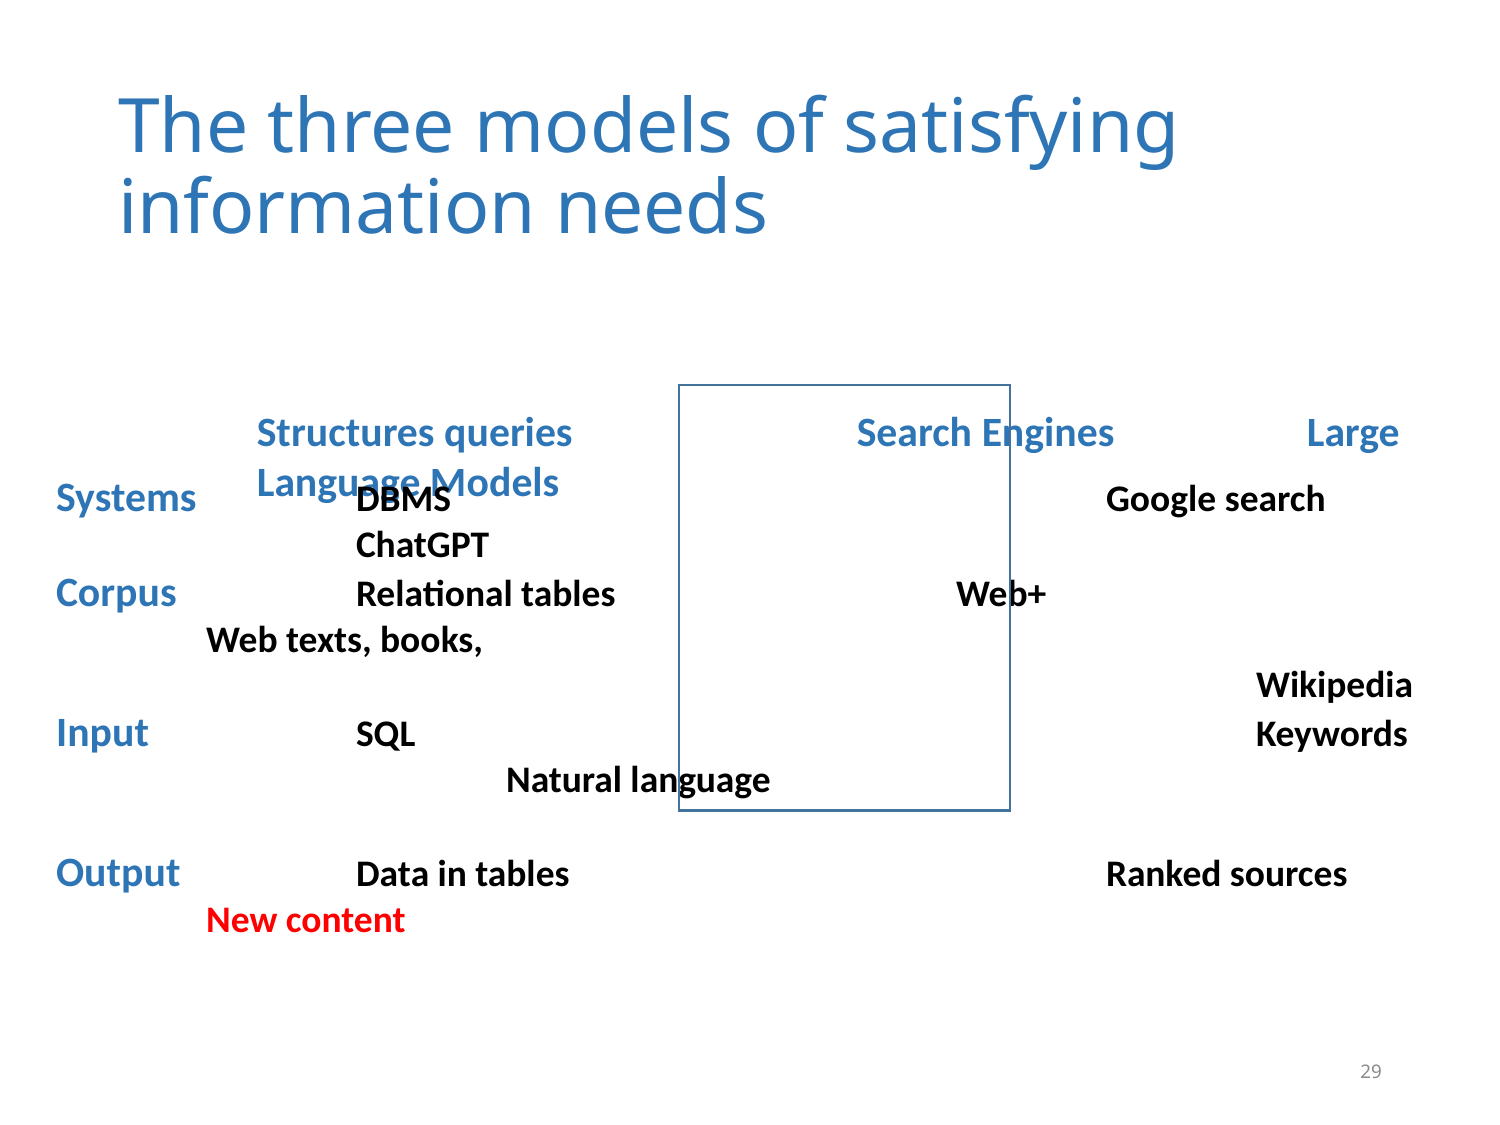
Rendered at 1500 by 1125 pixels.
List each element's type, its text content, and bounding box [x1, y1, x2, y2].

text_box Systems DBMS Google search ChatGPT Corpus Relational tables Web+ Web texts, books, Wikipedia Input SQL Keywords Natural language Output Data in tables Ranked sources New content [41, 462, 1471, 948]
text_box [678, 384, 1011, 812]
text_box Structures queries Search Engines Large Language Models [1011, 397, 1495, 512]
title The three models of satisfying information needs [103, 59, 1397, 278]
text_box Structures queries Search Engines Large Language Models [242, 397, 678, 462]
slide_number 29 [1059, 1042, 1397, 1103]
